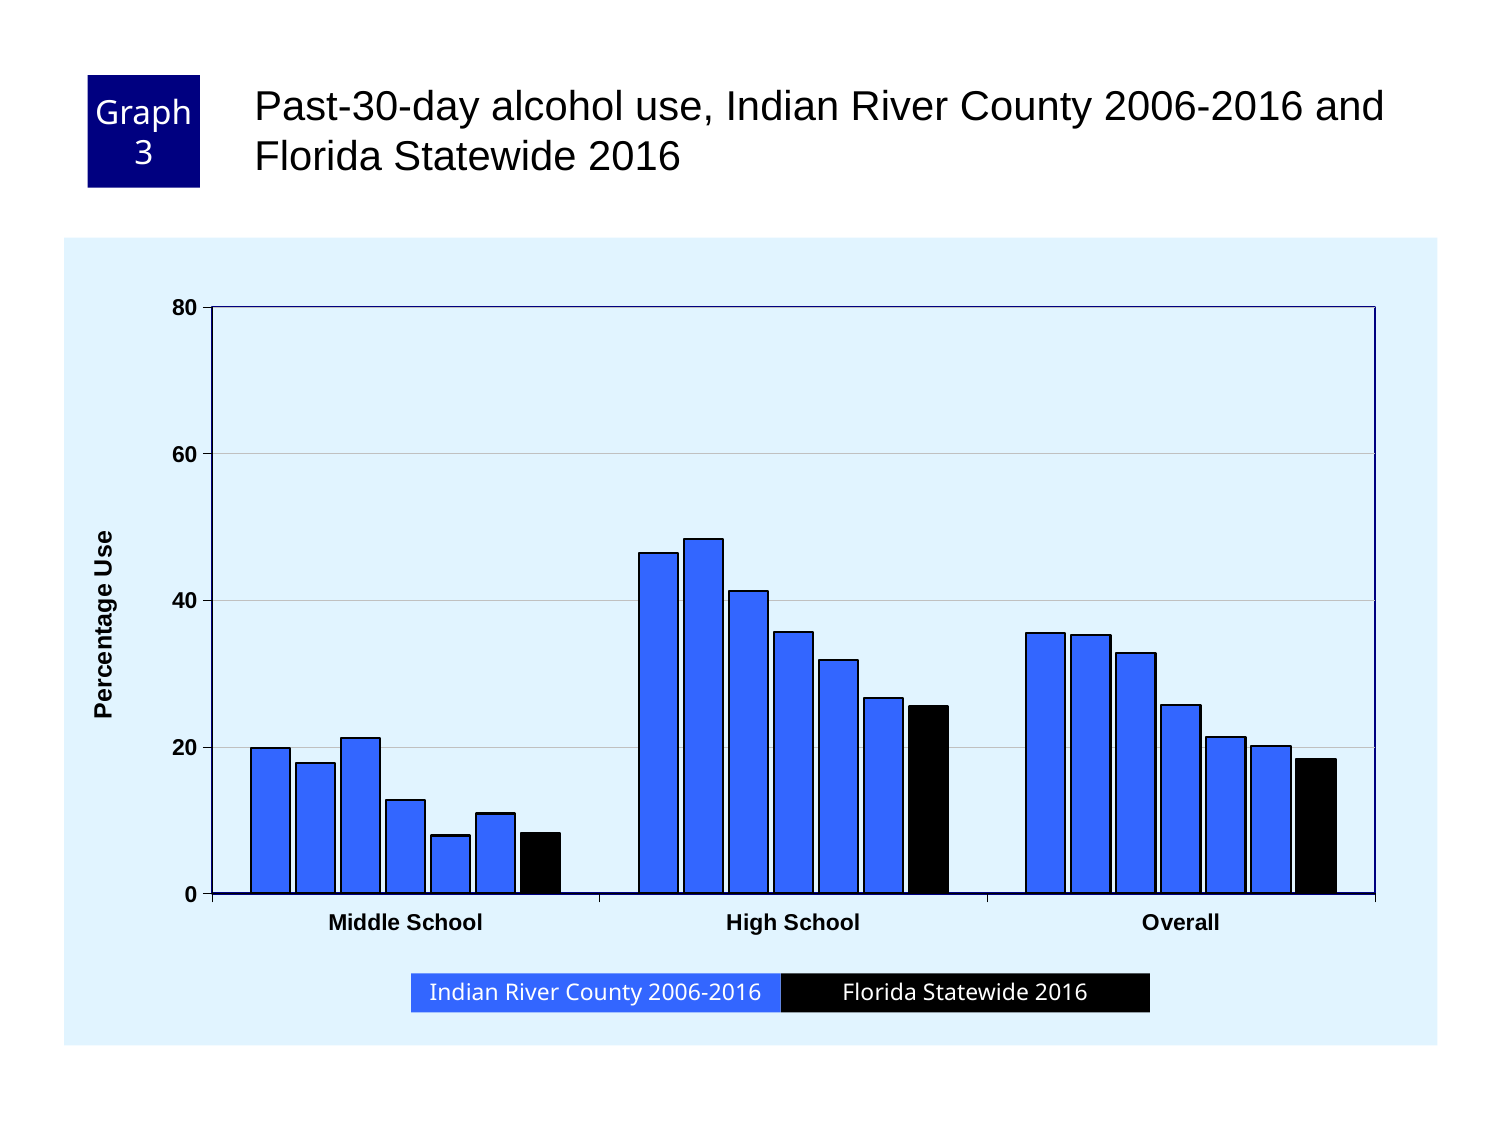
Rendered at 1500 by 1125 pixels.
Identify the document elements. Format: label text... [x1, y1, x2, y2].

text_box Graph 3 [87, 75, 200, 188]
text_box Past-30-day alcohol use, Indian River County 2006-2016 and Florida Statewide 2016 [249, 75, 1438, 200]
chart [63, 237, 1438, 1046]
